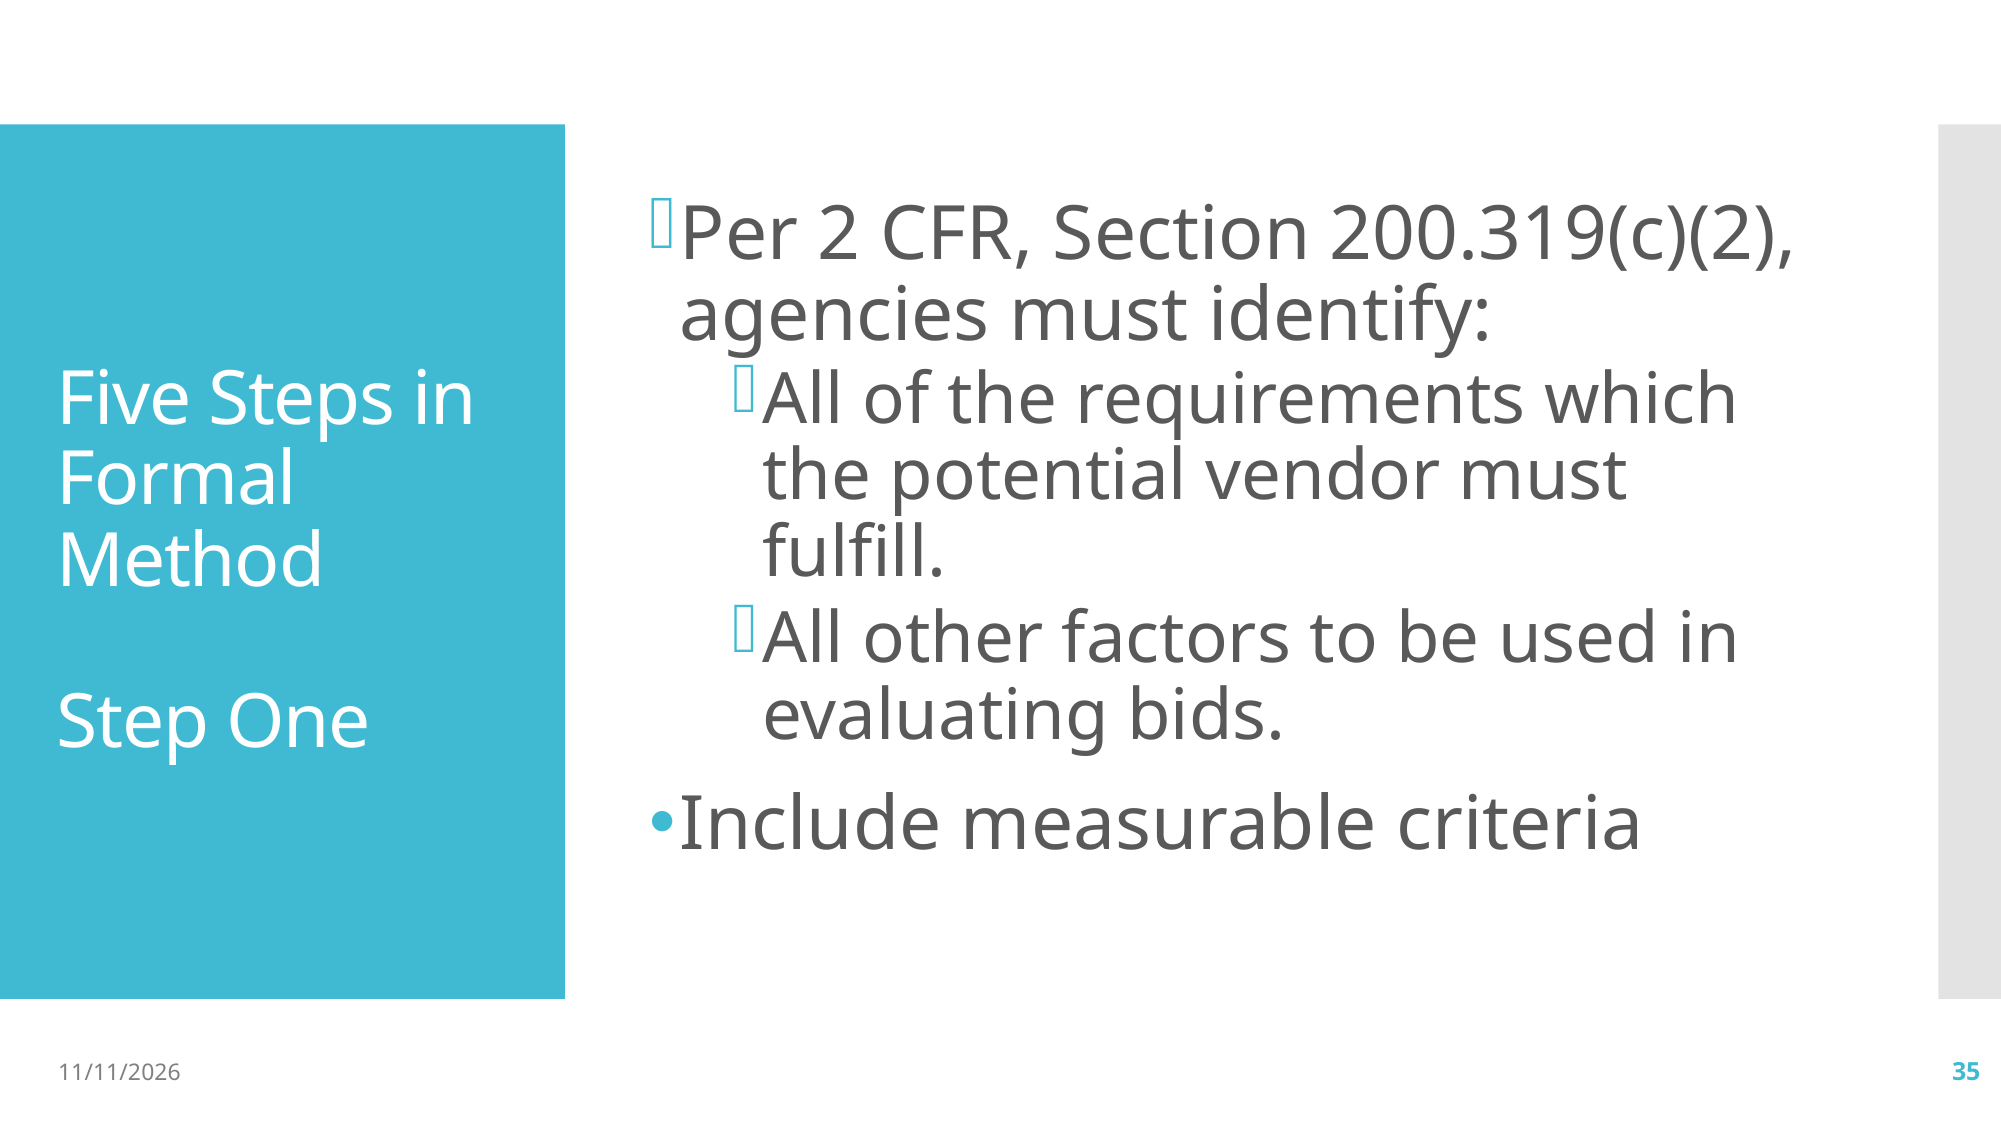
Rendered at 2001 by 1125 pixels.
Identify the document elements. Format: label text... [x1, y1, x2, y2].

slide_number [43, 1042, 493, 1103]
list Per 2 CFR, Section 200.319(c)(2), agencies must identify: All of the requirements which the potential vendor must fulfill. All other factors to be used in evaluating bids. Include measurable criteria [634, 141, 1835, 1025]
title Five Steps in Formal Method Step One [41, 184, 525, 940]
slide_number 35 [1744, 1042, 1996, 1103]
